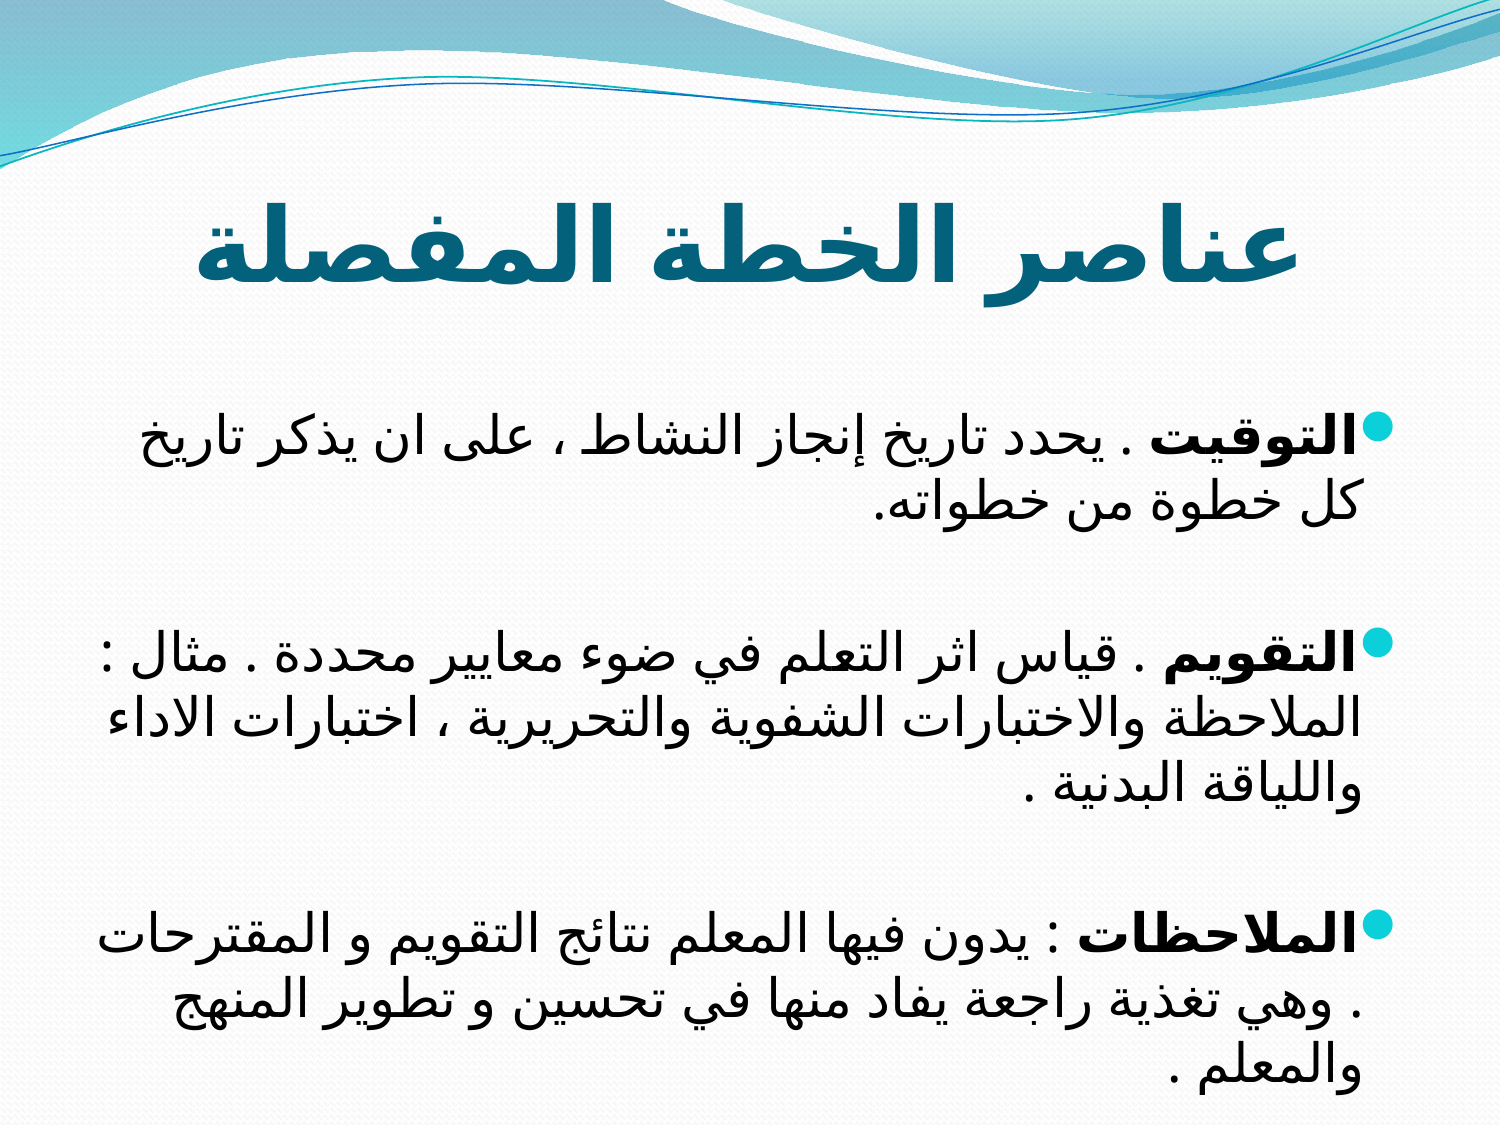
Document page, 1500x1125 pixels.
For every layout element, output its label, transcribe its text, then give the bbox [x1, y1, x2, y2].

title عناصر الخطة المفصلة [75, 115, 1425, 303]
list التوقيت . يحدد تاريخ إنجاز النشاط ، على ان يذكر تاريخ كل خطوة من خطواته. التقويم . قياس اثر التعلم في ضوء معايير محددة . مثال : الملاحظة والاختبارات الشفوية والتحريرية ، اختبارات الاداء واللياقة البدنية . الملاحظات : يدون فيها المعلم نتائج التقويم و المقترحات . وهي تغذية راجعة يفاد منها في تحسين و تطوير المنهج والمعلم . [75, 317, 1425, 1038]
